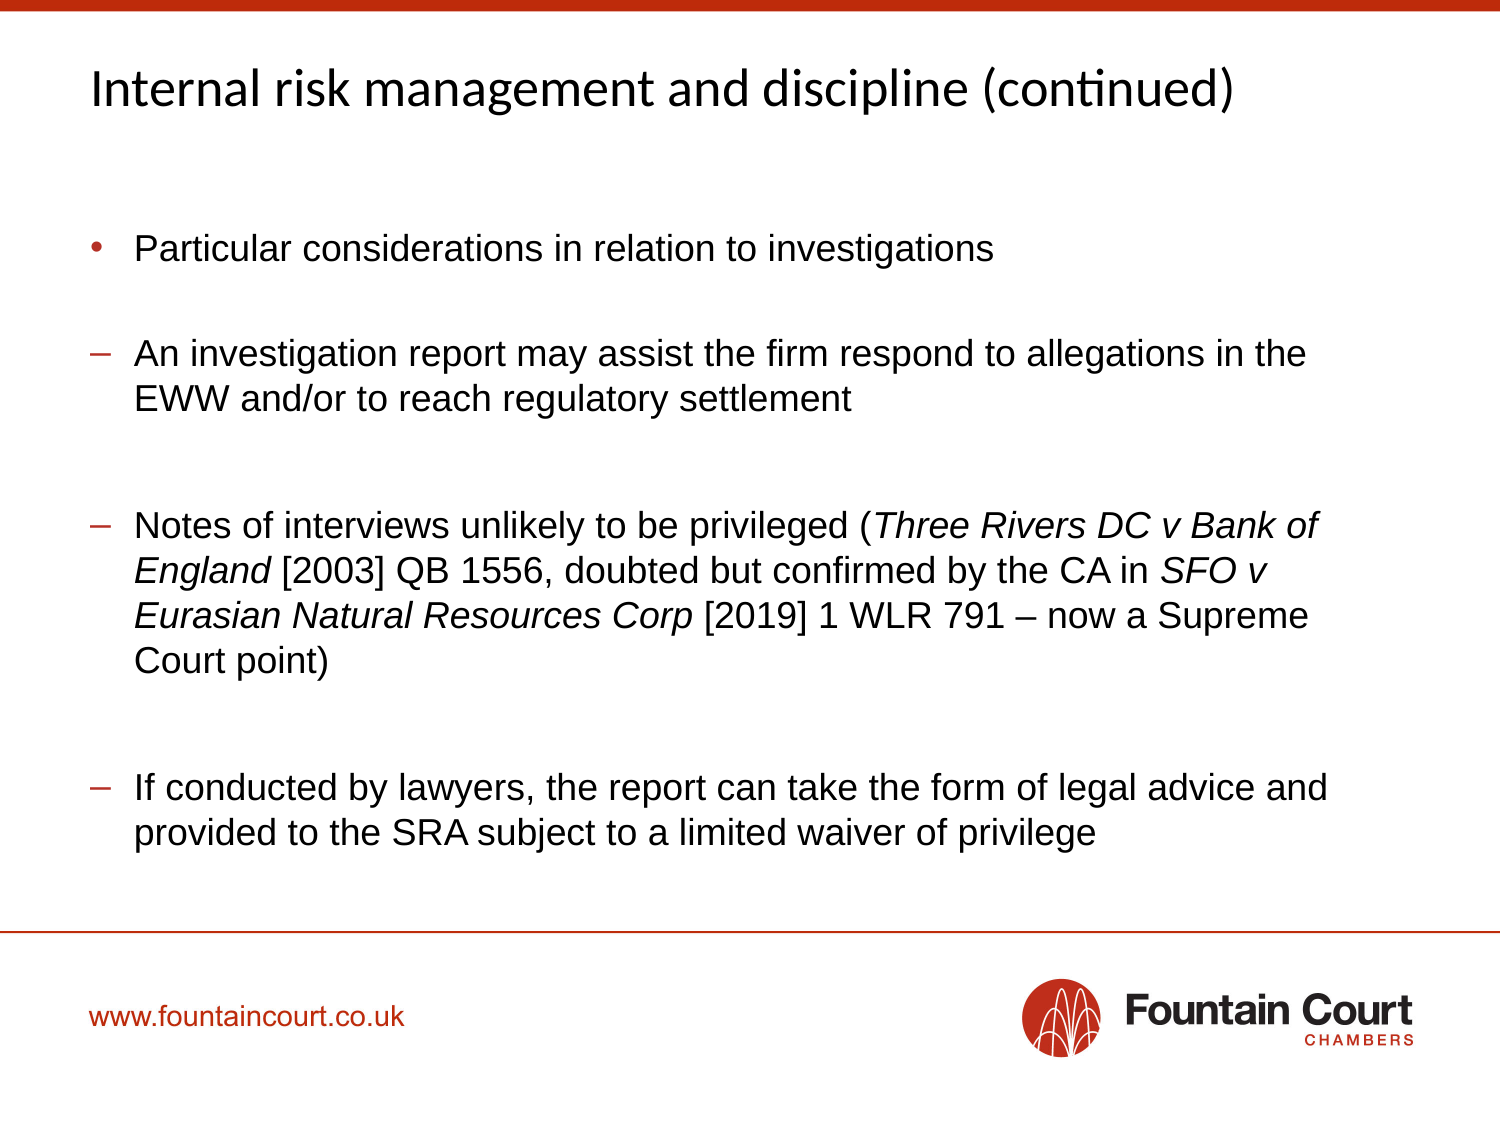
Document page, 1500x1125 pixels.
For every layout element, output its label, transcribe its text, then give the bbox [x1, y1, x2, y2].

picture [0, 0, 1500, 1125]
title Internal risk management and discipline (continued) [75, 14, 1425, 155]
list Particular considerations in relation to investigations An investigation report may assist the firm respond to allegations in the EWW and/or to reach regulatory settlement Notes of interviews unlikely to be privileged (Three Rivers DC v Bank of England [2003] QB 1556, doubted but confirmed by the CA in SFO v Eurasian Natural Resources Corp [2019] 1 WLR 791 – now a Supreme Court point) If conducted by lawyers, the report can take the form of legal advice and provided to the SRA subject to a limited waiver of privilege [75, 216, 1425, 910]
